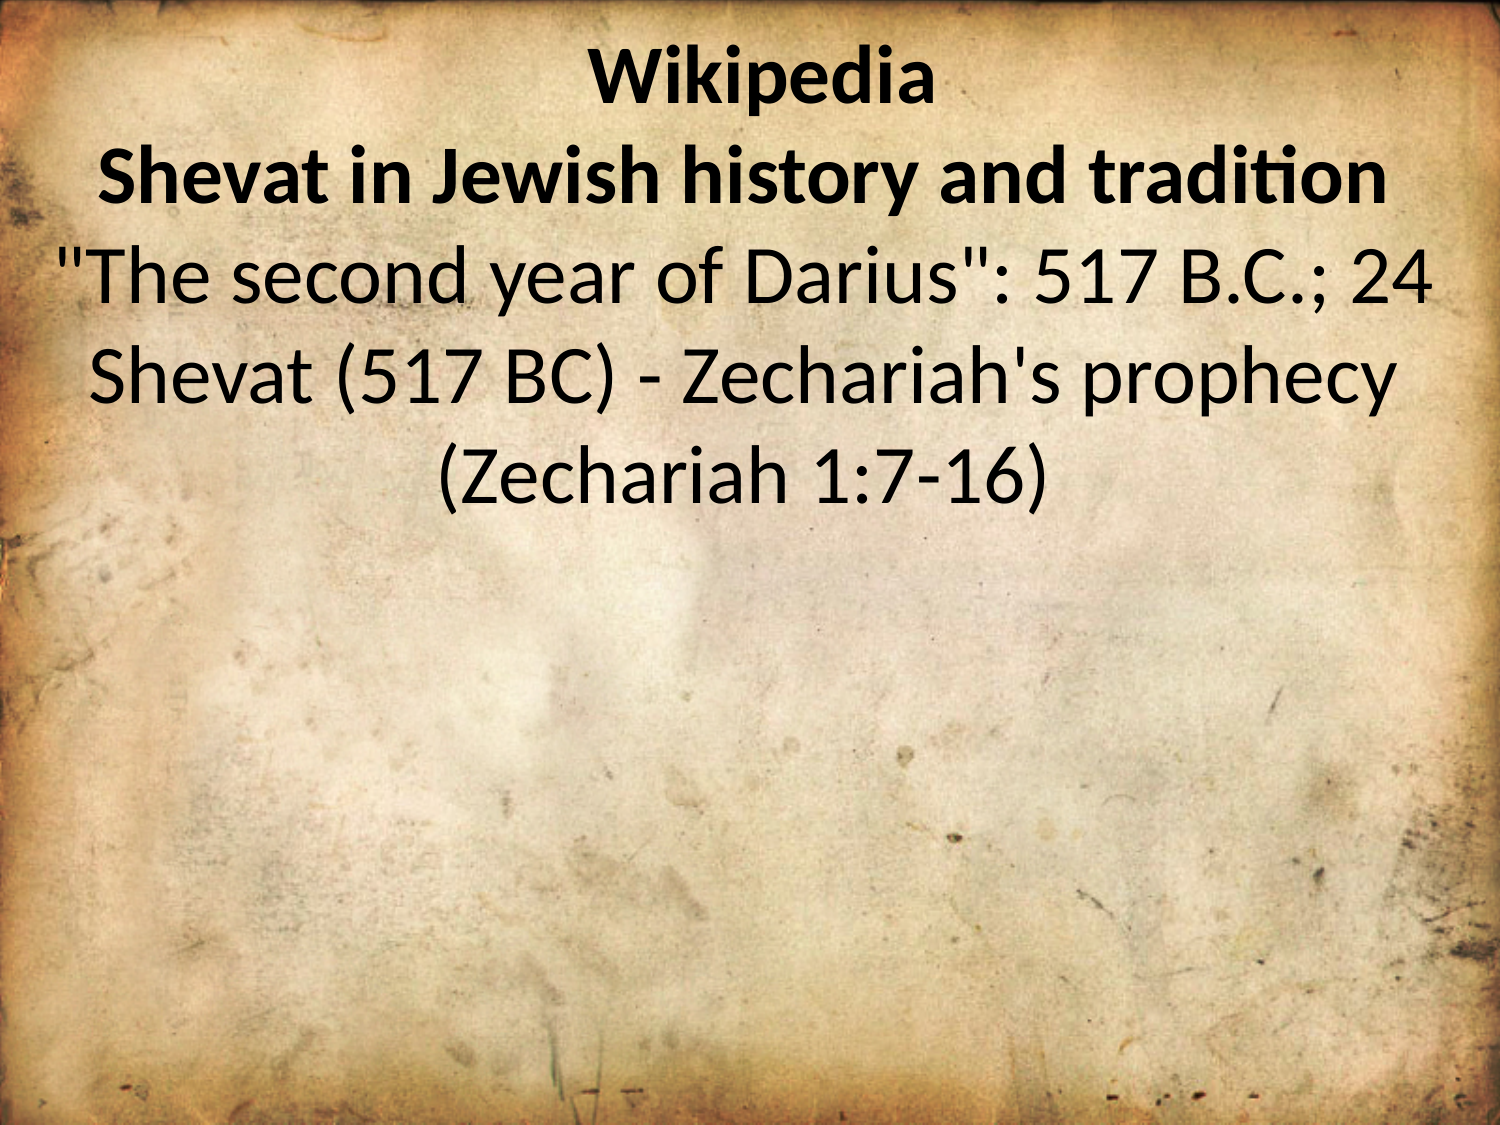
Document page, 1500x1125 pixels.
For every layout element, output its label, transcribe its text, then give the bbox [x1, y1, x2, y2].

picture [0, 0, 1500, 1125]
text_box Wikipedia Shevat in Jewish history and tradition "The second year of Darius": 517 B.C.; 24 Shevat (517 BC) - Zechariah's prophecy (Zechariah 1:7-16) [12, 12, 1475, 628]
